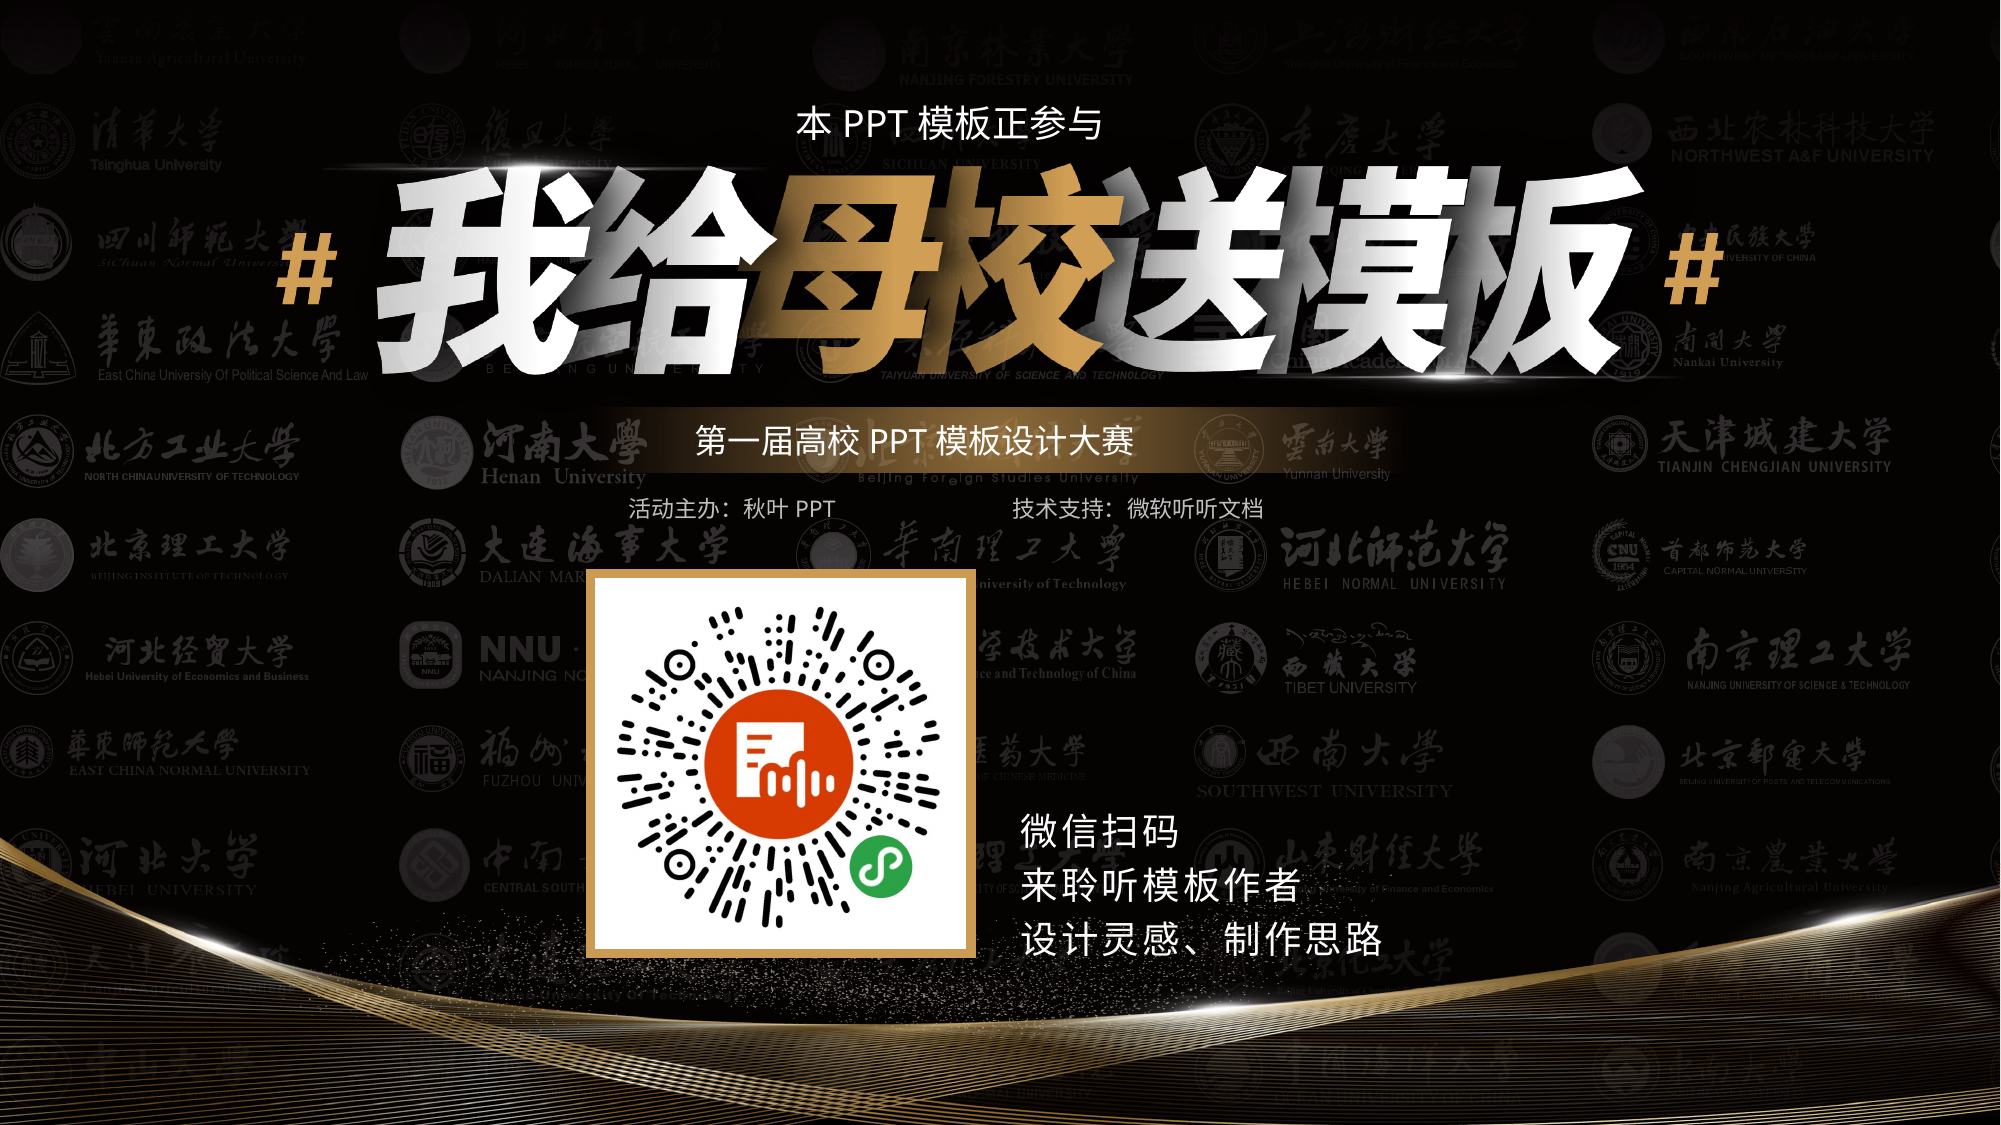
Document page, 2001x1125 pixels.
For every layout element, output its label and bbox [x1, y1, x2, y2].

picture [0, 618, 2001, 1125]
picture [610, 595, 948, 934]
picture [276, 117, 1724, 421]
